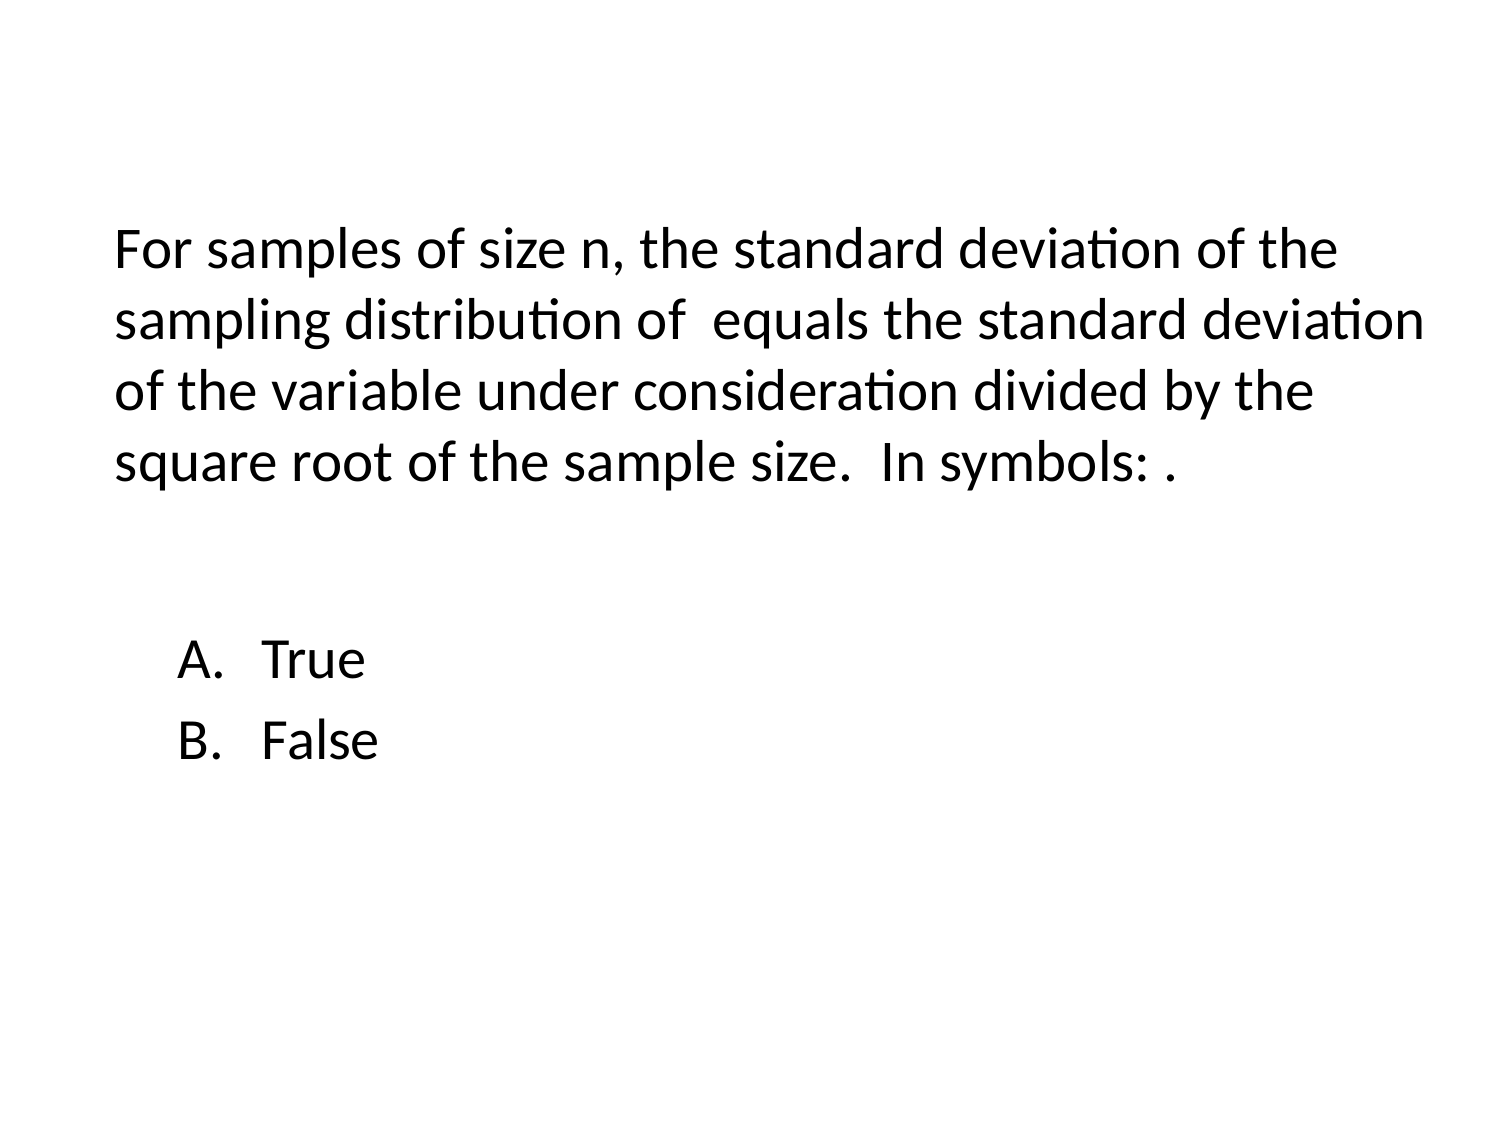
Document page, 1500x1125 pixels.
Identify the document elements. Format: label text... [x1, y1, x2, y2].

subtitle True False [87, 612, 1388, 1125]
